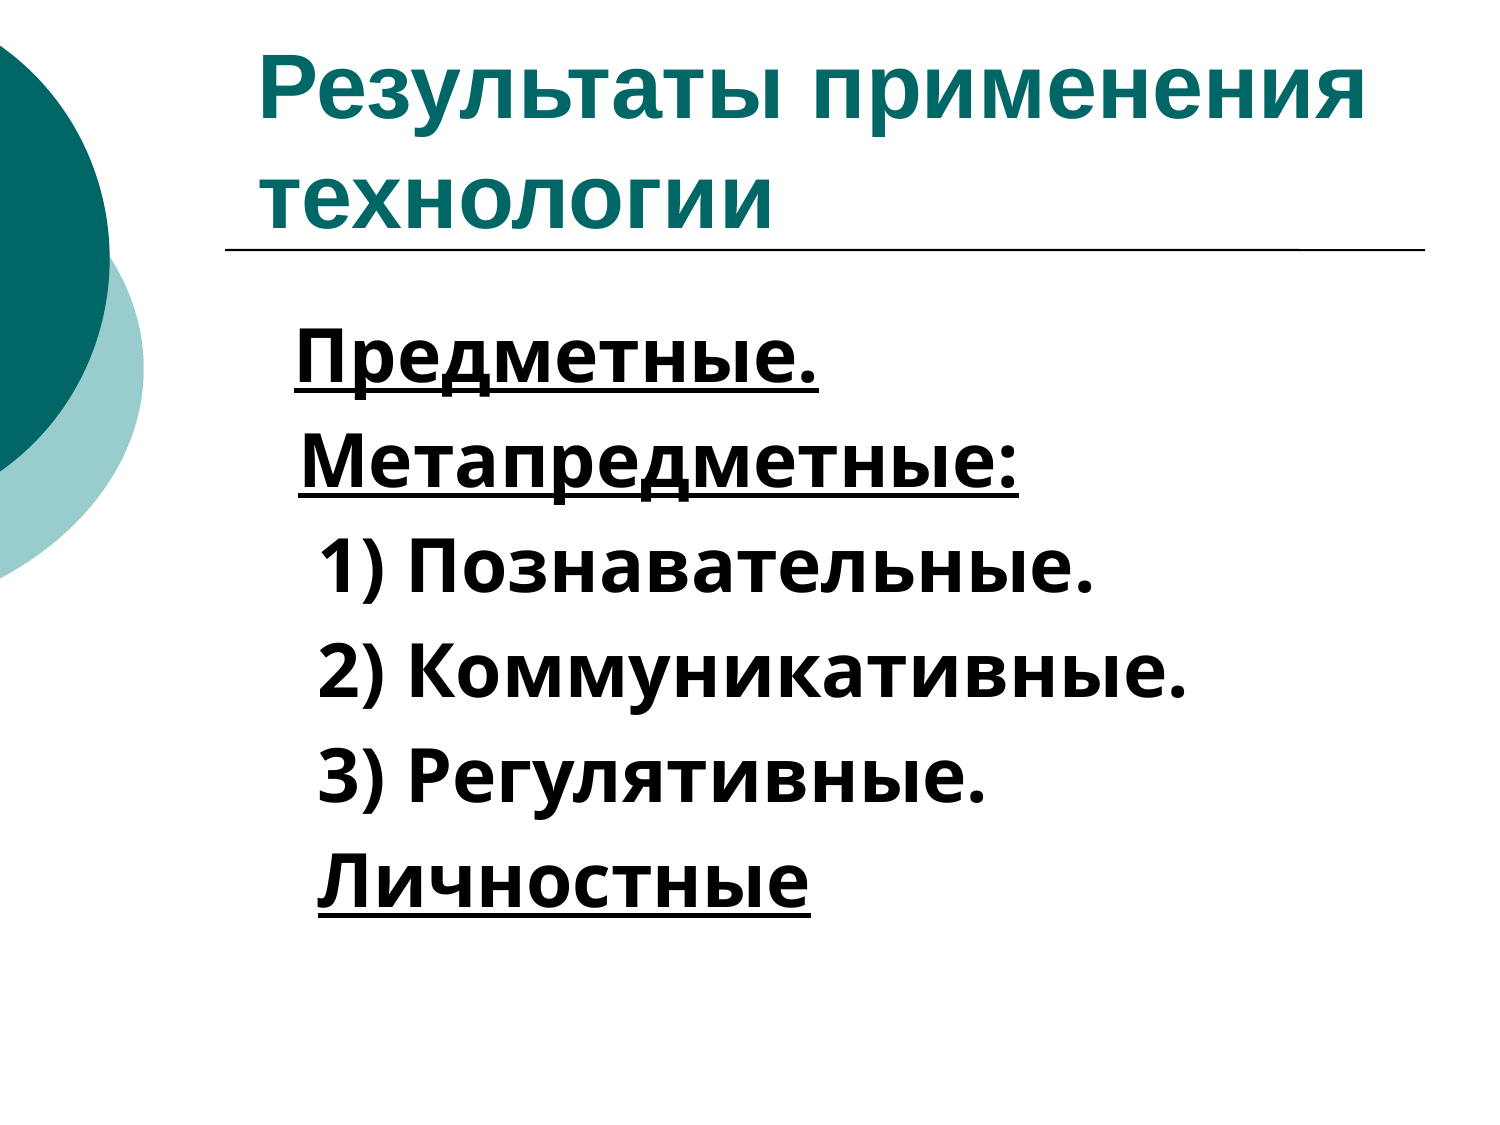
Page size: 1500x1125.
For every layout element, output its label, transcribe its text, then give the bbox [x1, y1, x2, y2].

title Результаты применения технологии [241, 42, 1443, 231]
list Предметные. Метапредметные: 1) Познавательные. 2) Коммуникативные. 3) Регулятивные. Личностные [224, 299, 1425, 975]
